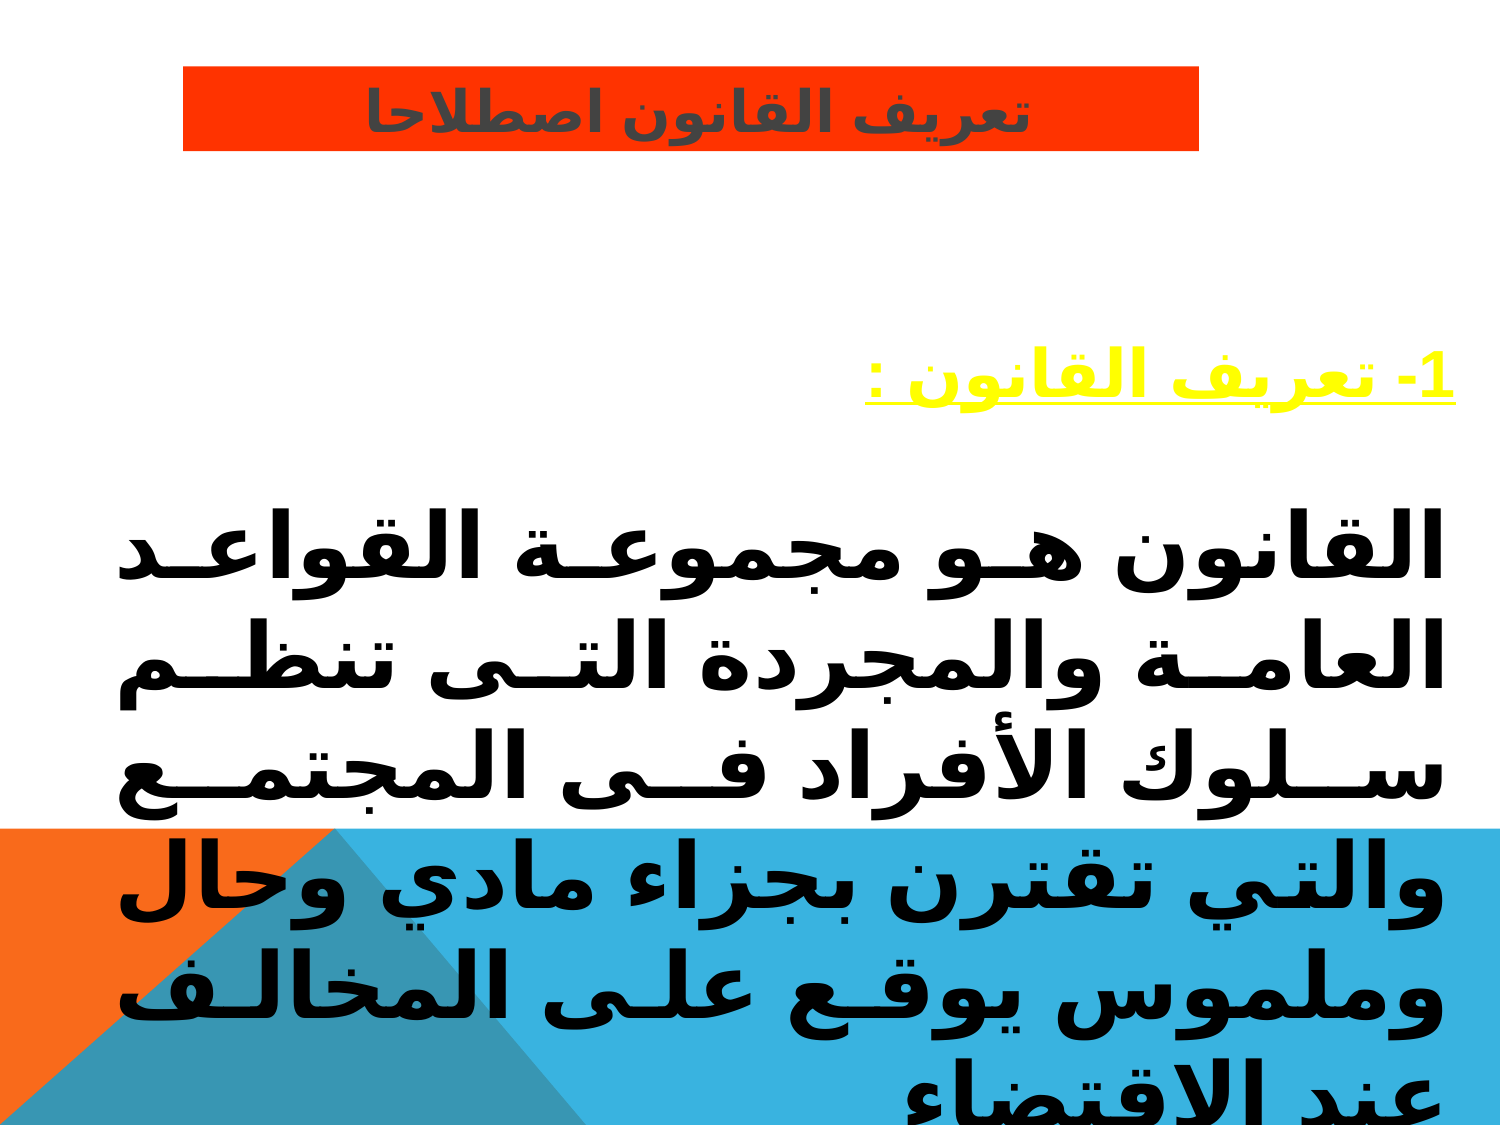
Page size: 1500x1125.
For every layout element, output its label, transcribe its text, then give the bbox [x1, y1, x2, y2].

text_box تعريف القانون اصطلاحا [183, 66, 1199, 152]
text_box القانون هو مجموعة القواعد العامة والمجردة التى تنظم سلوك الأفراد فى المجتمع والتي تقترن بجزاء مادي وحال وملموس يوقع على المخالف عند الاقتضاء [100, 479, 1465, 1125]
text_box 1- تعريف القانون : [378, 323, 1471, 419]
